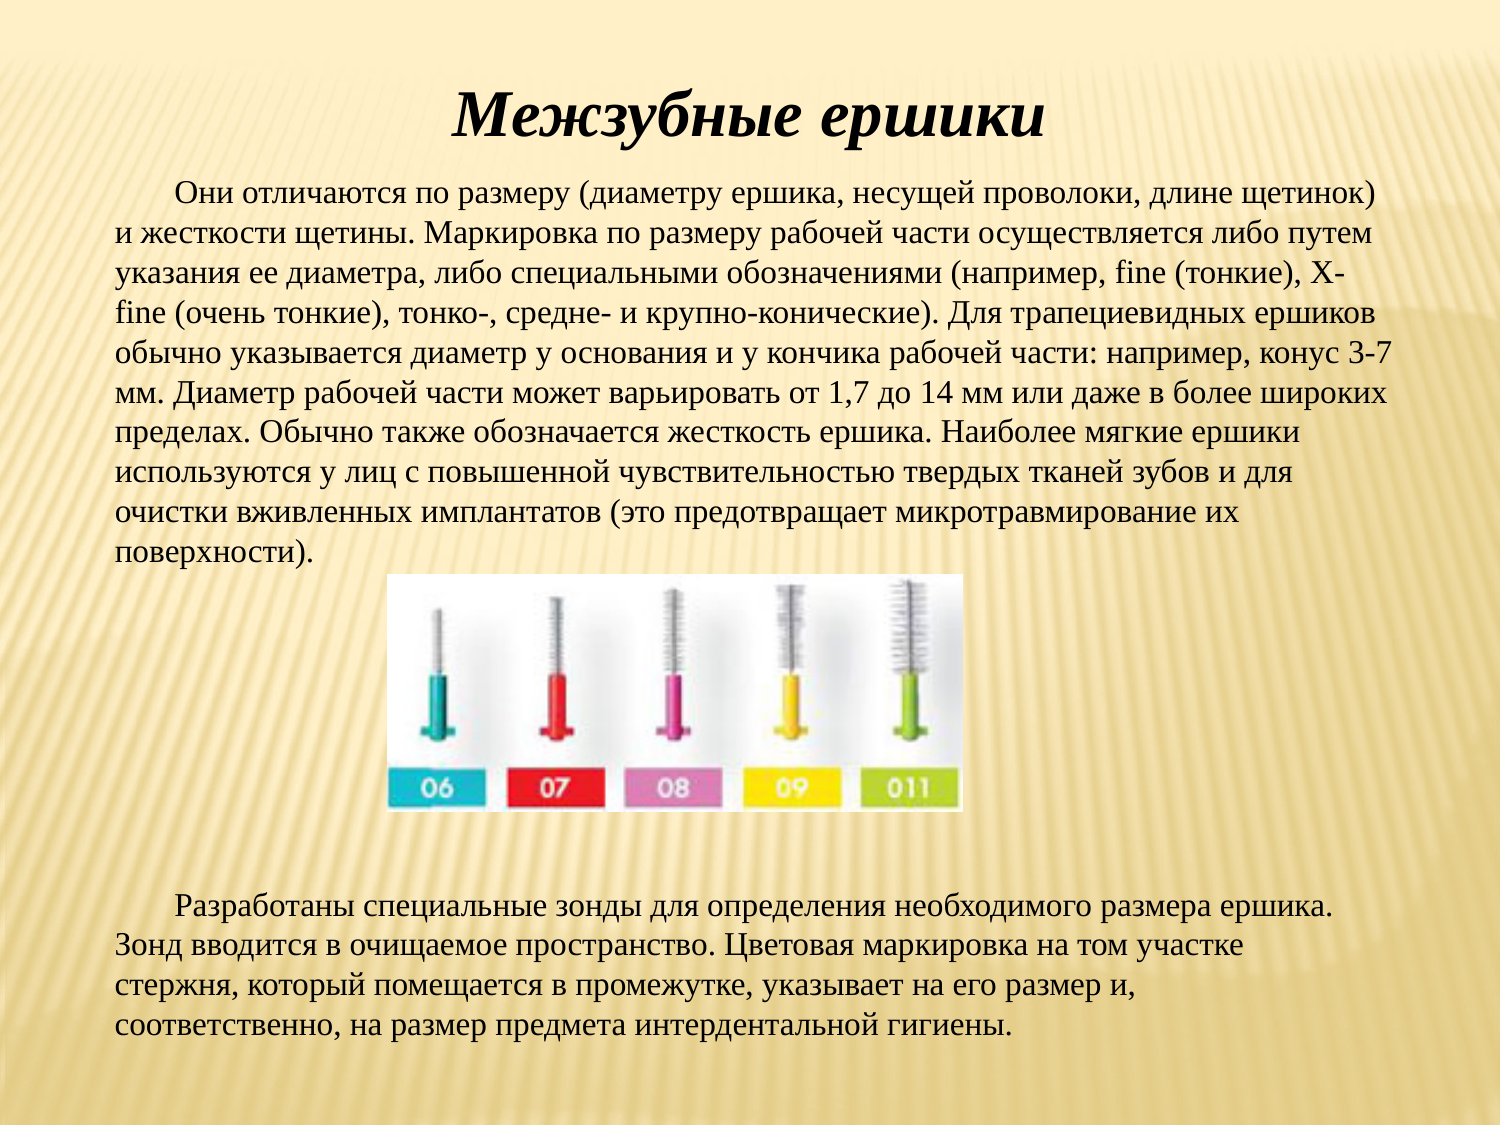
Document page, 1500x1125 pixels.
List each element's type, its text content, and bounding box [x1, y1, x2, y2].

text_box Разработаны специальные зонды для определения необходимого размера ершика. Зонд вводится в очищаемое пространство. Цветовая маркировка на том участке стержня, который помещается в промежутке, указывает на его размер и, соответственно, на размер предмета интердентальной гигиены. [99, 874, 1383, 1050]
text_box Межзубные ершики [74, 45, 1425, 175]
picture [387, 574, 963, 813]
text_box Они отличаются по размеру (диаметру ершика, несущей проволоки, длине щетинок) и жесткости щетины. Маркировка по размеру рабочей части осуществляется либо путем указания ее диаметра, либо специальными обозначениями (например, fine (тонкие), X-fine (очень тонкие), тонко-, средне- и крупно-конические). Для трапециевидных ершиков обычно указывается диаметр у основания и у кончика рабочей части: например, конус 3-7 мм. Диаметр рабочей части может варьировать от 1,7 до 14 мм или даже в более широких пределах. Обычно также обозначается жесткость ершика. Наиболее мягкие ершики используются у лиц с повышенной чувствительностью твердых тканей зубов и для очистки вживленных имплантатов (это предотвращает микротравмирование их поверхности). [99, 162, 1413, 577]
